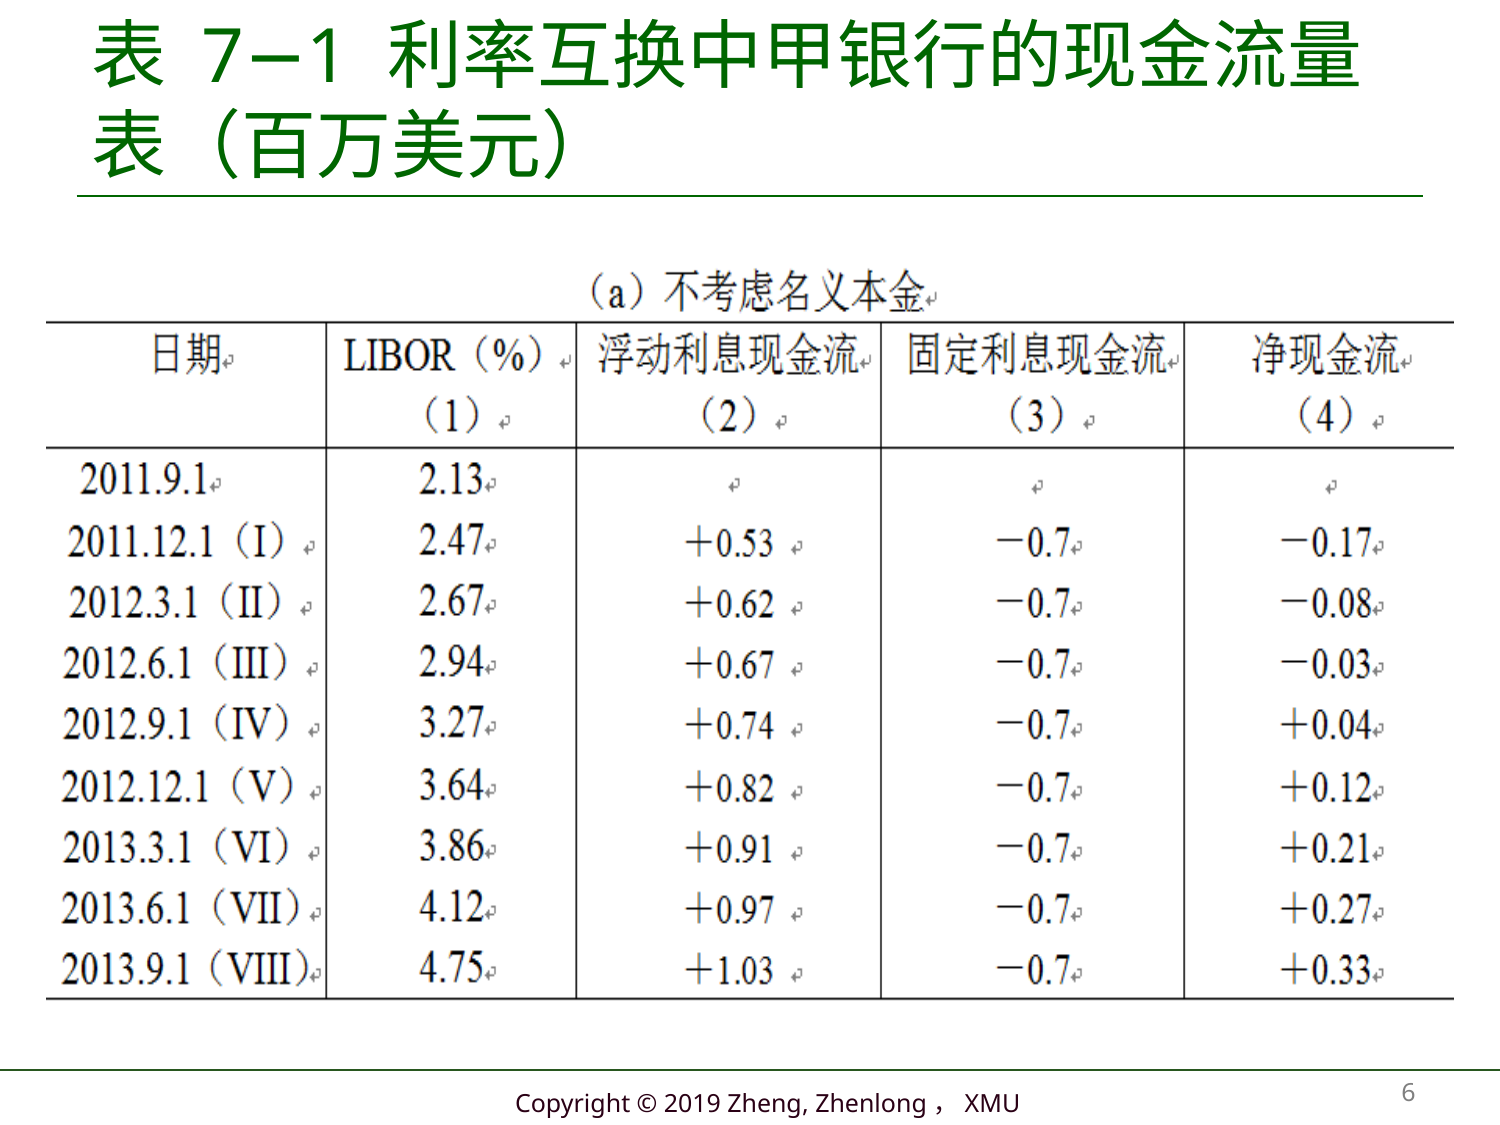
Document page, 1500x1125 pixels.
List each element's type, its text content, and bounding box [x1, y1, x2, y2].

title 表 7−1 利率互换中甲银行的现金流量表（百万美元） [76, 54, 1427, 194]
slide_number 6 [1080, 1070, 1431, 1118]
picture [45, 263, 1455, 1012]
